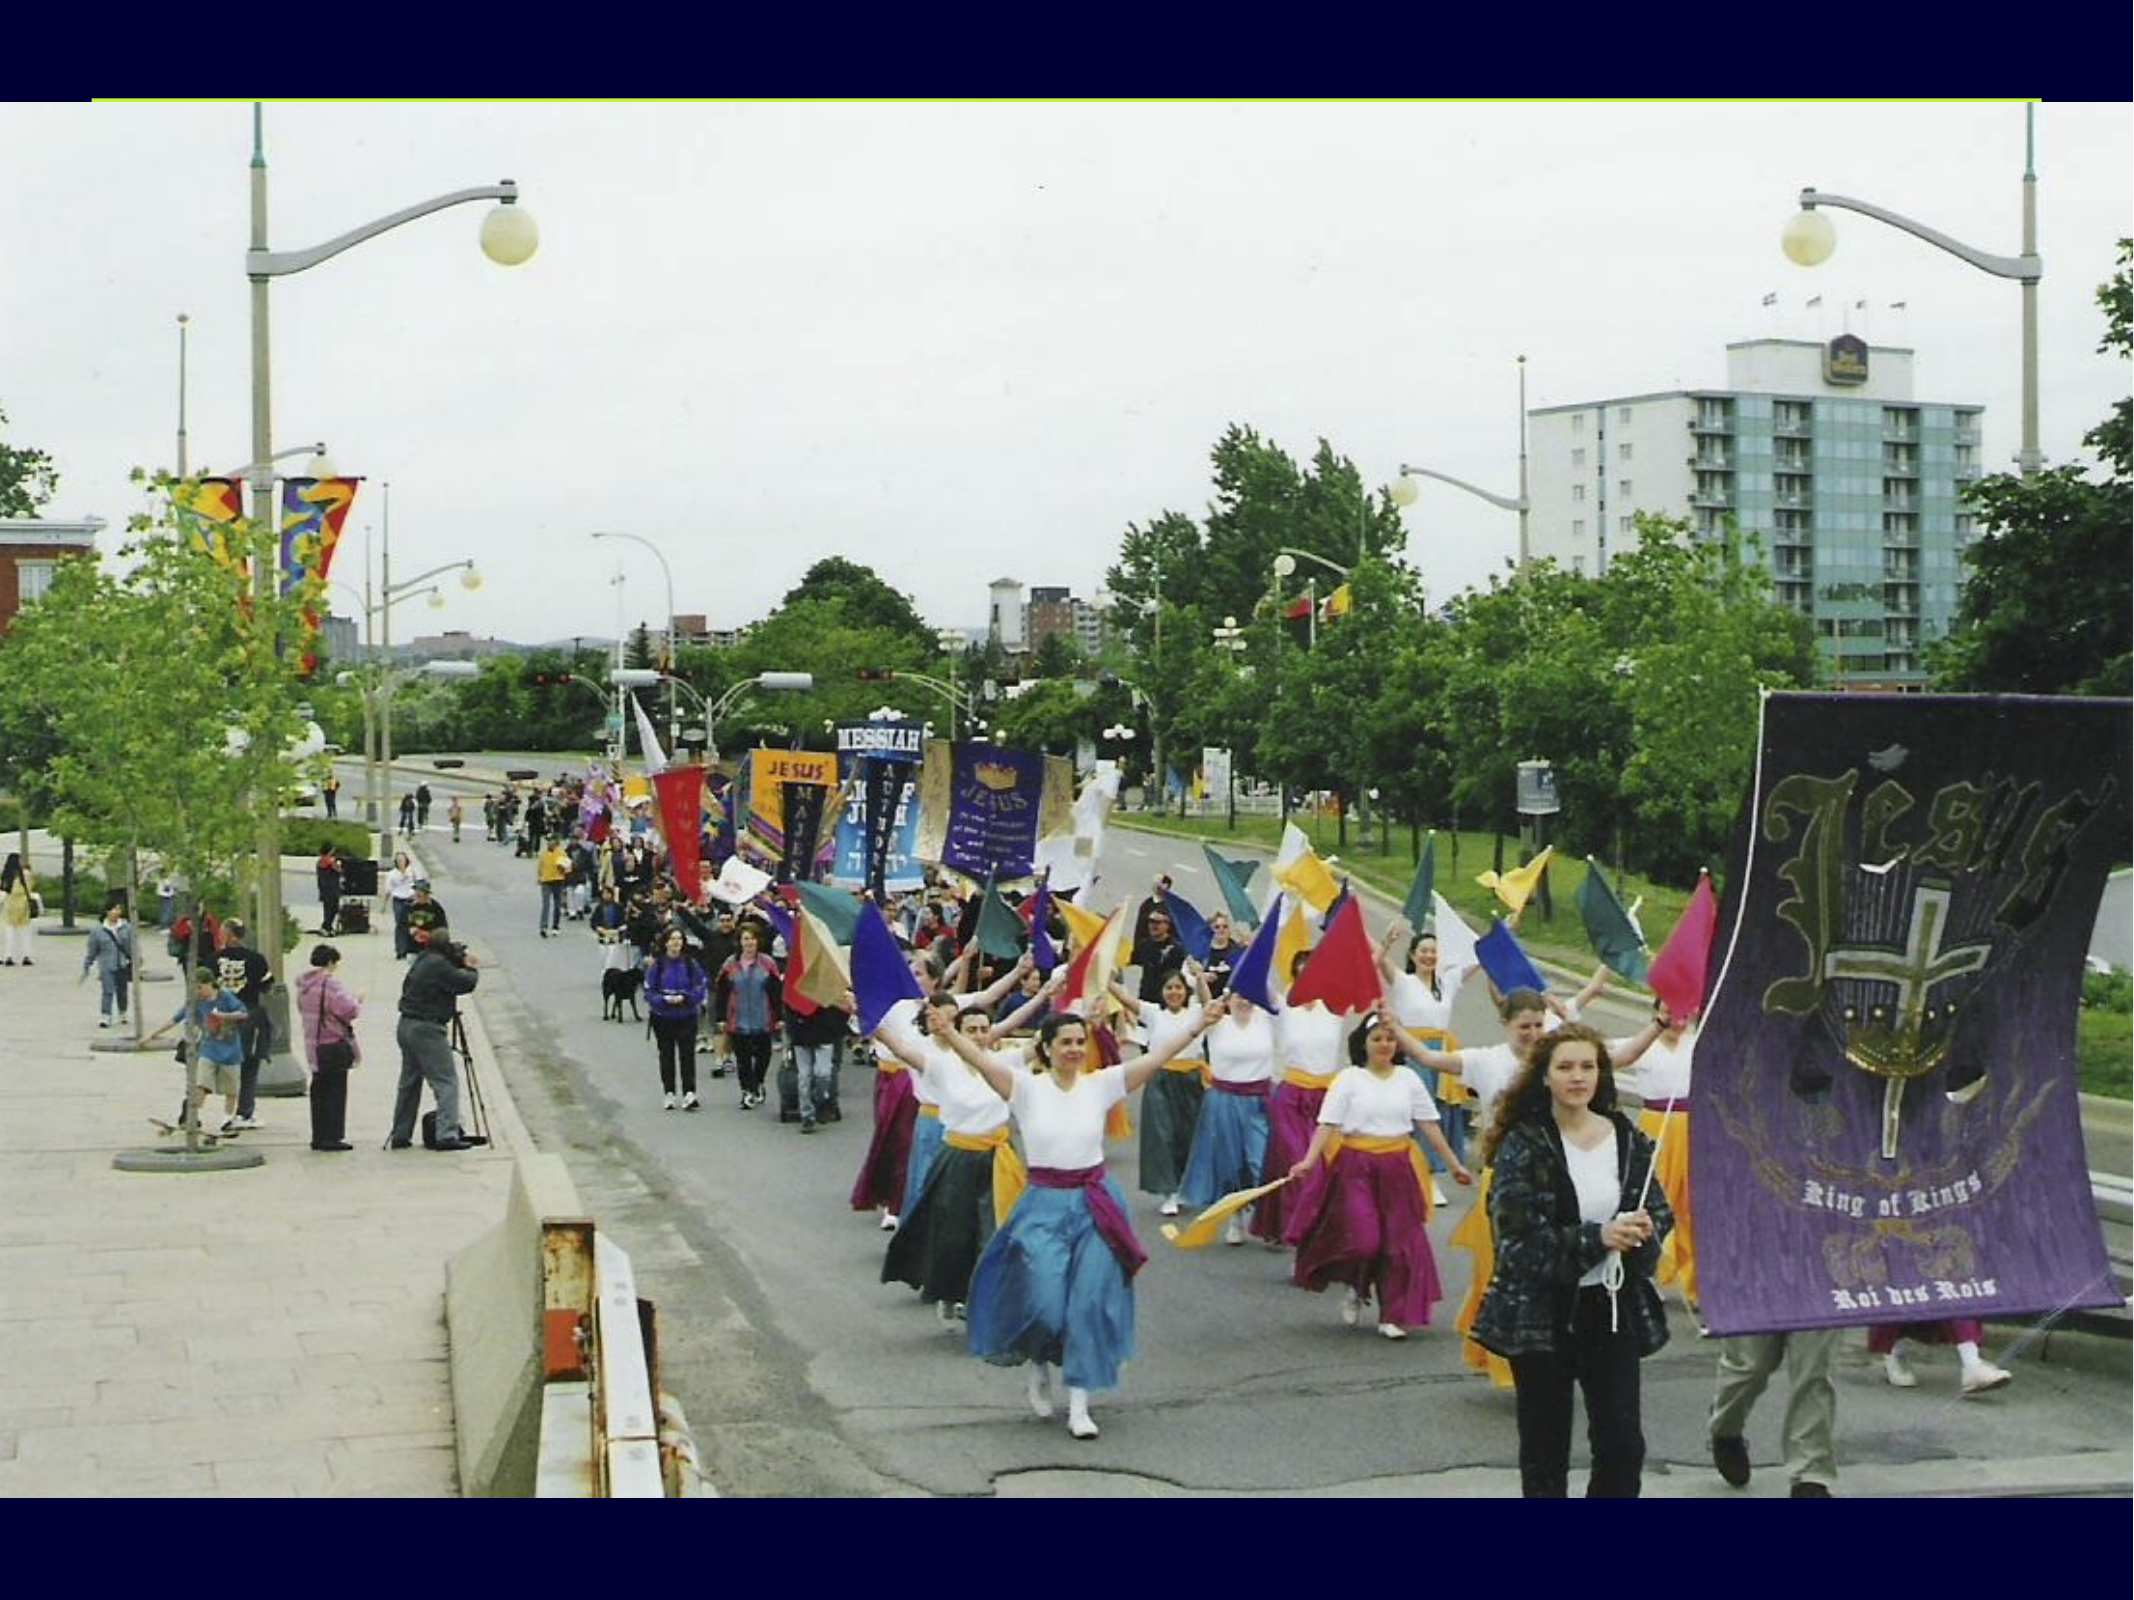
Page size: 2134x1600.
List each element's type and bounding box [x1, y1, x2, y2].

picture [0, 102, 2134, 1498]
